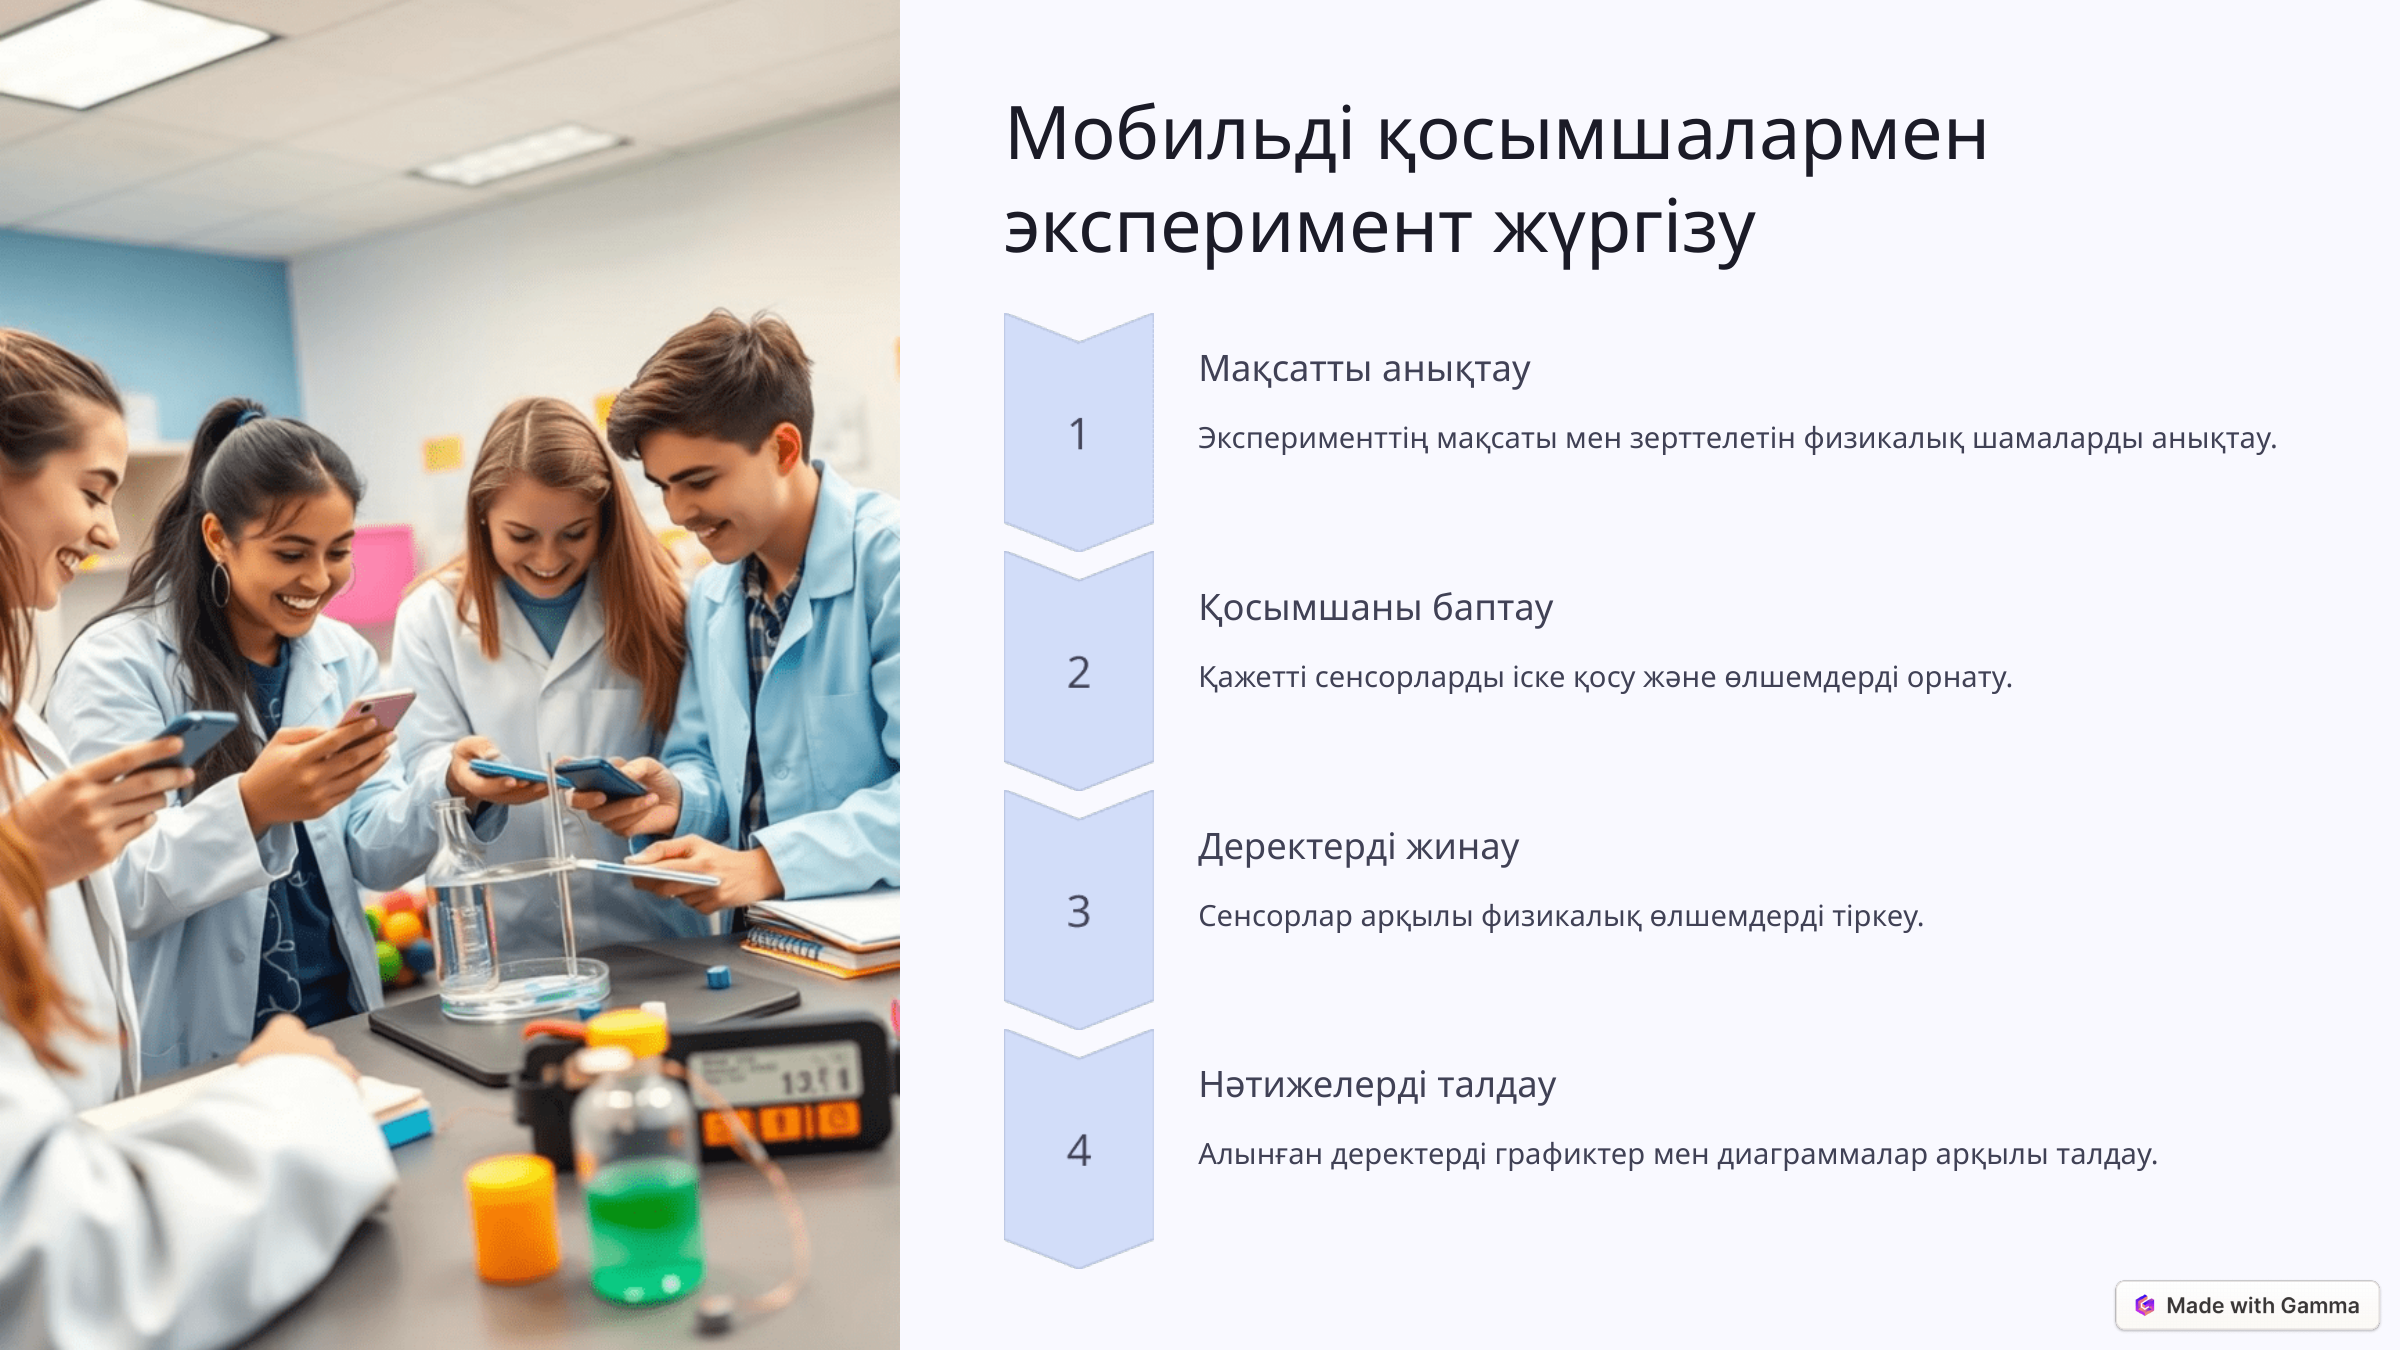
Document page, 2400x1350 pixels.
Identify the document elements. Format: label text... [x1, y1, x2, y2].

text_box Эксперименттің мақсаты мен зерттелетін физикалық шамаларды анықтау. [1198, 407, 2296, 504]
text_box Нәтижелерді талдау [1198, 1059, 1572, 1106]
text_box Сенсорлар арқылы физикалық өлшемдерді тіркеу. [1198, 885, 2296, 933]
text_box Қажетті сенсорларды іске қосу және өлшемдерді орнату. [1198, 646, 2296, 694]
picture [0, 0, 900, 1350]
picture [1004, 313, 1154, 1269]
text_box Мақсатты анықтау [1198, 343, 1572, 390]
picture [2106, 1271, 2389, 1339]
text_box Алынған деректерді графиктер мен диаграммалар арқылы талдау. [1198, 1123, 2296, 1172]
text_box Қосымшаны баптау [1198, 581, 1572, 629]
text_box Деректерді жинау [1198, 820, 1572, 868]
text_box Мобильді қосымшалармен эксперимент жүргізу [1004, 81, 2296, 269]
